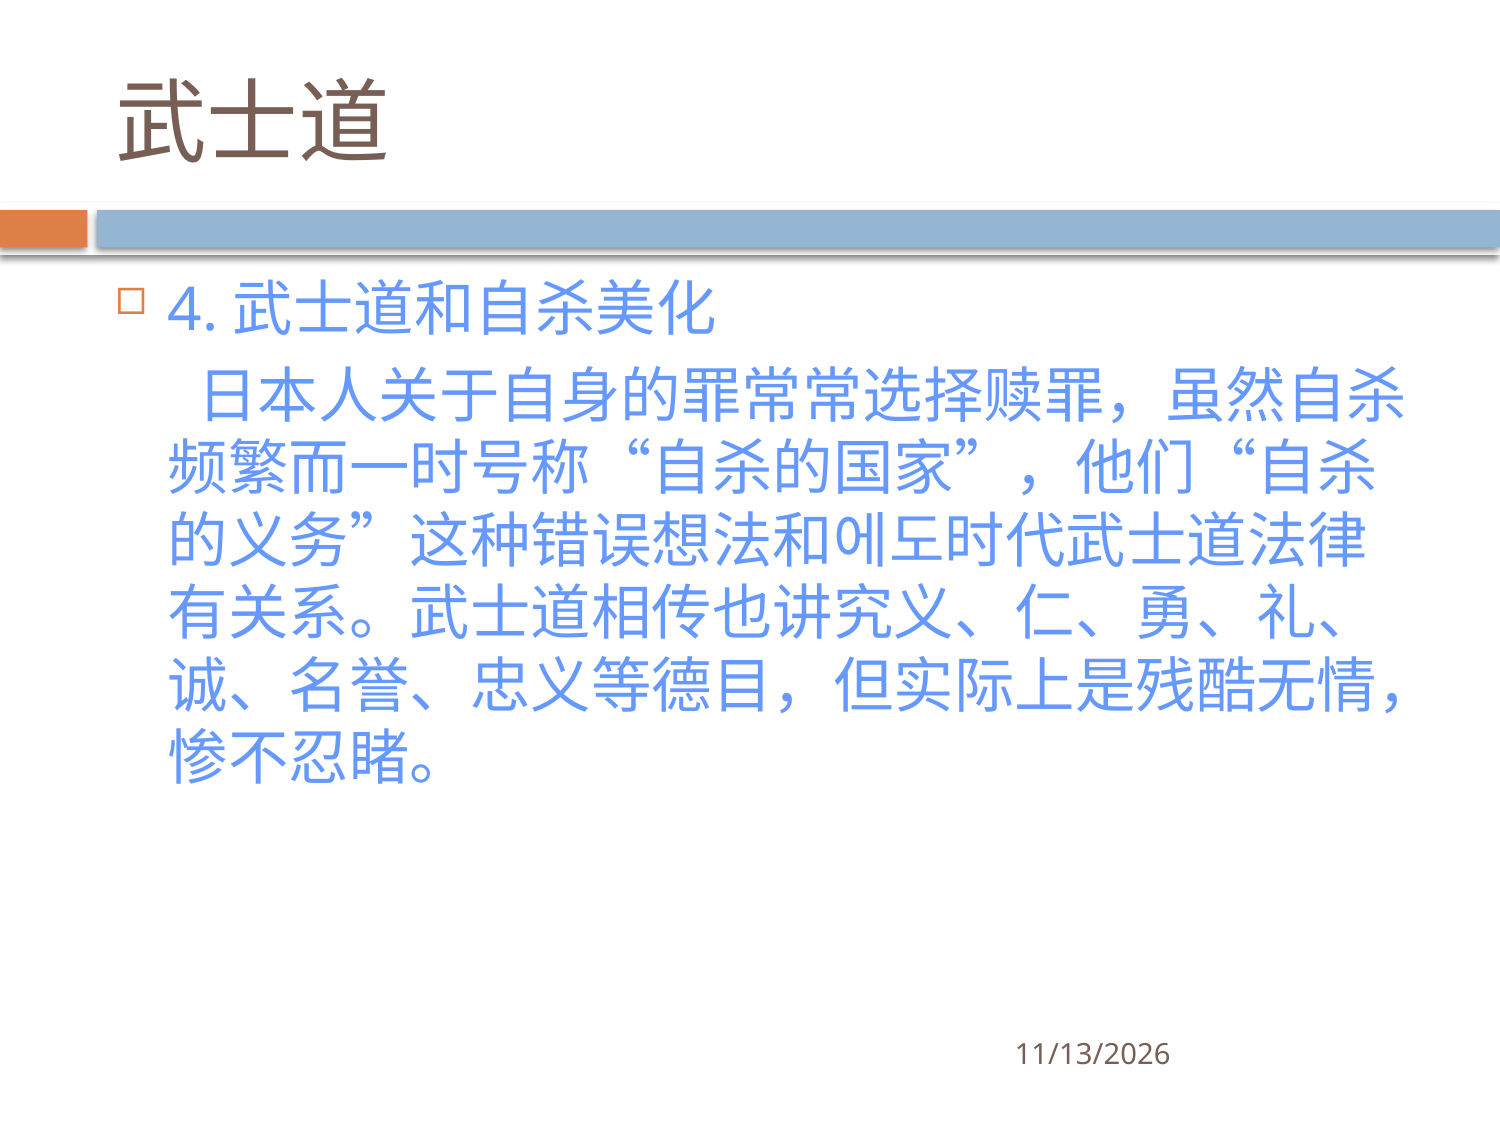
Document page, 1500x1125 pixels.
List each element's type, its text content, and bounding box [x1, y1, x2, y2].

list 4.武士道和自杀美化 日本人关于自身的罪常常选择赎罪，虽然自杀频繁而一时号称“自杀的国家”，他们“自杀的义务”这种错误想法和에도时代武士道法律有关系。武士道相传也讲究义、仁、勇、礼、诚、名誉、忠义等德目，但实际上是残酷无情，惨不忍睹。 [100, 262, 1438, 1005]
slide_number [999, 1025, 1438, 1085]
title 武士道 [100, 37, 1438, 200]
